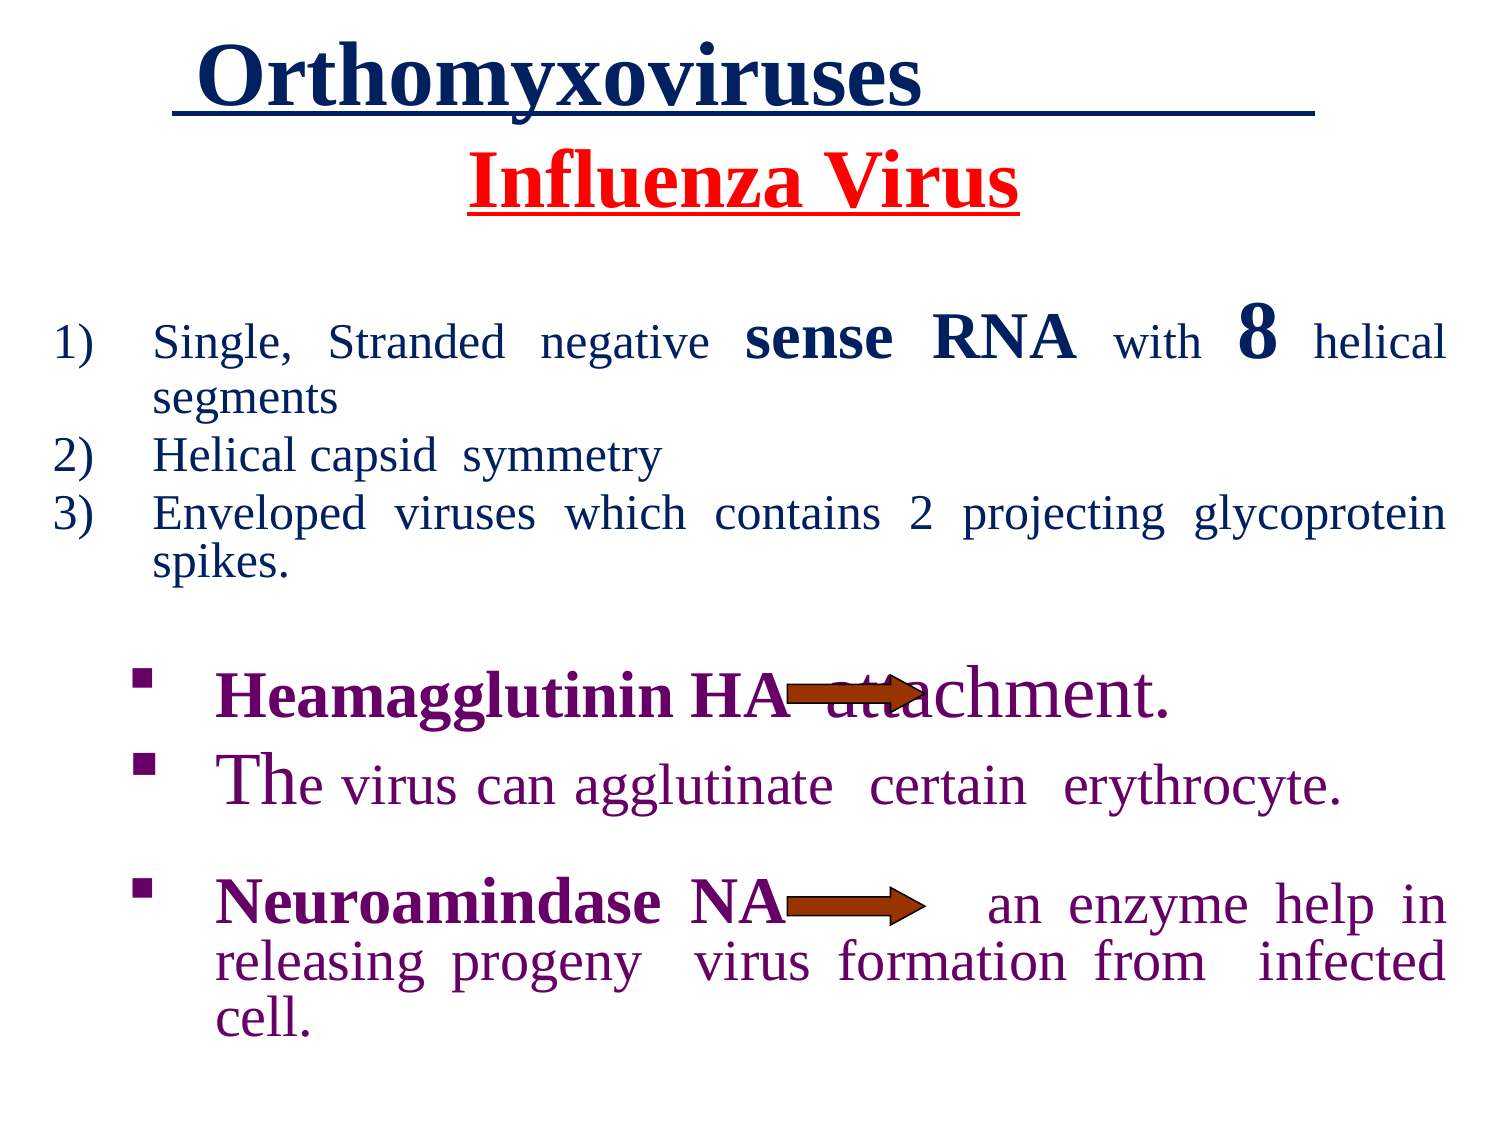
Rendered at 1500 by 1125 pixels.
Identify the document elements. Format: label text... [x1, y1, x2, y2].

text_box [787, 887, 925, 925]
title Orthomyxoviruses Influenza Virus [75, 0, 1413, 210]
text_box [787, 675, 925, 713]
list 1) Single, Stranded negative sense RNA with 8 helical segments 2) Helical capsid symmetry 3) Enveloped viruses which contains 2 projecting glycoprotein spikes. Heamagglutinin HA attachment. The virus can agglutinate certain erythrocyte. Neuroamindase NA an enzyme help in releasing progeny virus formation from infected cell. [37, 210, 1463, 1125]
